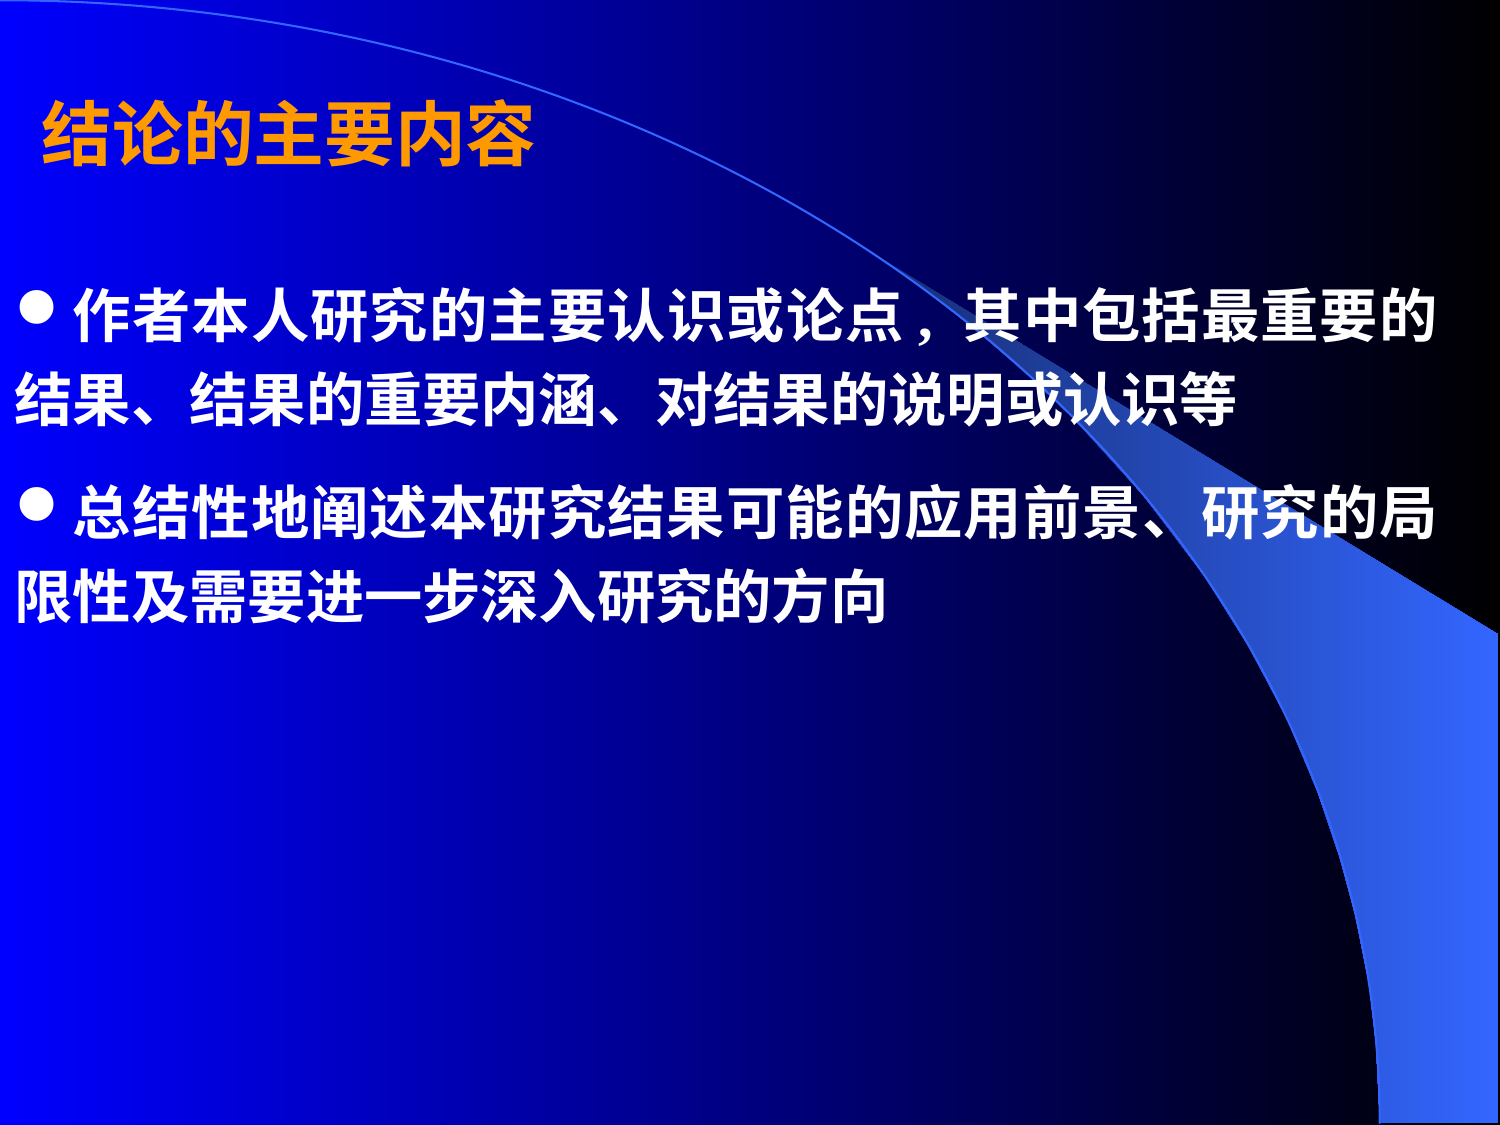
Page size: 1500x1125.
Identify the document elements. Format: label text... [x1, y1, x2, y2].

text_box 结论的主要内容 作者本人研究的主要认识或论点, 其中包括最重要的结果、结果的重要内涵、对结果的说明或认识等 总结性地阐述本研究结果可能的应用前景、研究的局限性及需要进一步深入研究的方向 [0, 78, 1453, 851]
